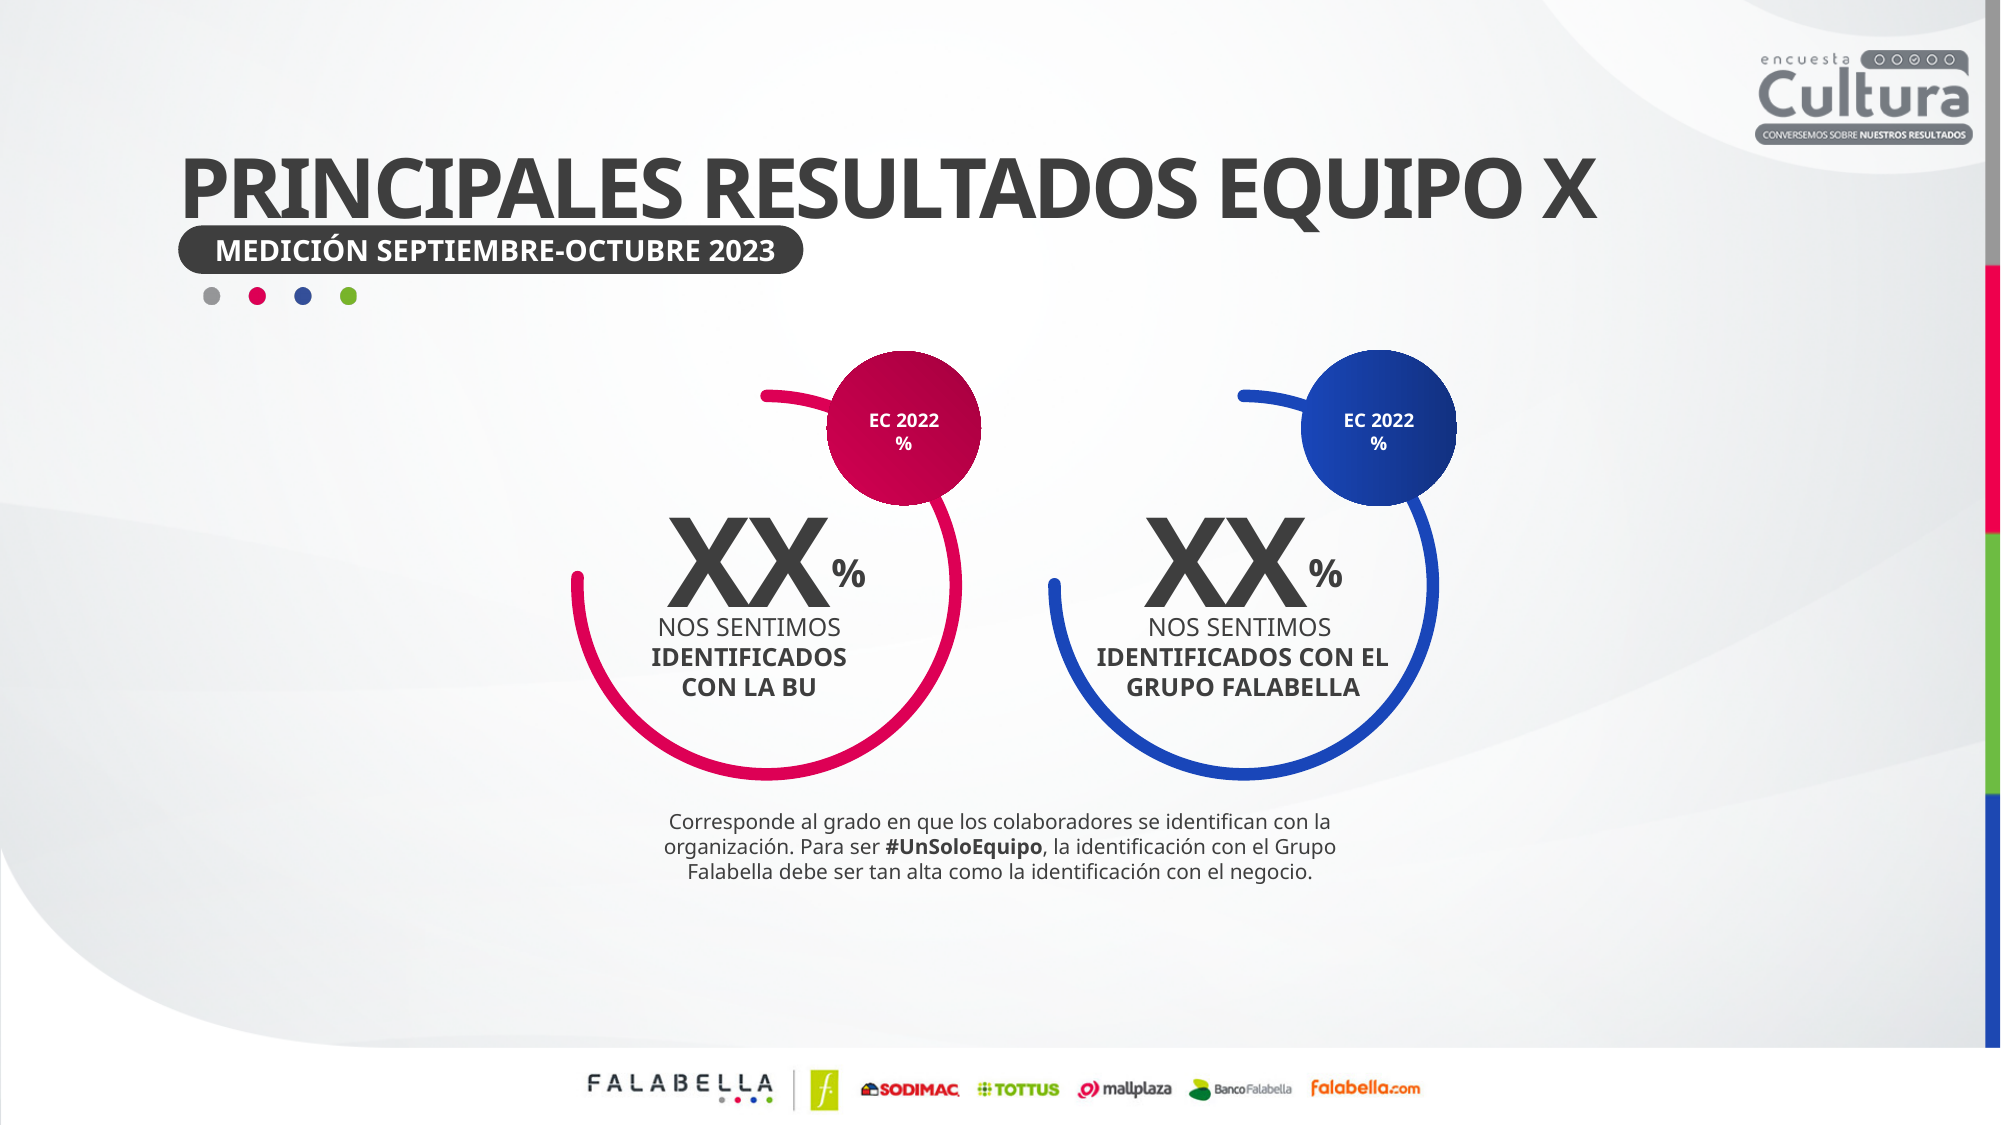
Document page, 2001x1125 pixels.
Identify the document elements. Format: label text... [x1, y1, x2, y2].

text_box NOS SENTIMOS IDENTIFICADOS CON EL GRUPO FALABELLA [1082, 604, 1405, 709]
text_box [830, 350, 978, 401]
text_box [1423, 523, 1434, 648]
text_box [576, 576, 588, 650]
text_box [946, 523, 957, 647]
text_box Corresponde al grado en que los colaboradores se identifican con la organización. Para ser #UnSoloEquipo, la identificación con el Grupo Falabella debe ser tan alta como la identificación con el negocio. [634, 800, 1366, 888]
text_box XX% [588, 470, 946, 663]
text_box [1405, 663, 1417, 686]
text_box EC 2022 % [1296, 401, 1462, 462]
text_box [1053, 583, 1065, 649]
text_box [177, 237, 200, 275]
text_box EC 2022 % [821, 401, 987, 462]
picture [0, 0, 2001, 1125]
text_box [766, 395, 837, 470]
text_box [1243, 395, 1311, 470]
text_box PRINCIPALES RESULTADOS EQUIPO X [163, 138, 1716, 237]
text_box [1304, 348, 1454, 401]
text_box XX% [1065, 470, 1423, 663]
text_box [833, 462, 975, 507]
text_box [1307, 462, 1451, 508]
text_box [1070, 663, 1082, 685]
text_box [593, 663, 940, 775]
text_box [1099, 709, 1388, 775]
text_box MEDICIÓN SEPTIEMBRE-OCTUBRE 2023 [200, 237, 804, 276]
